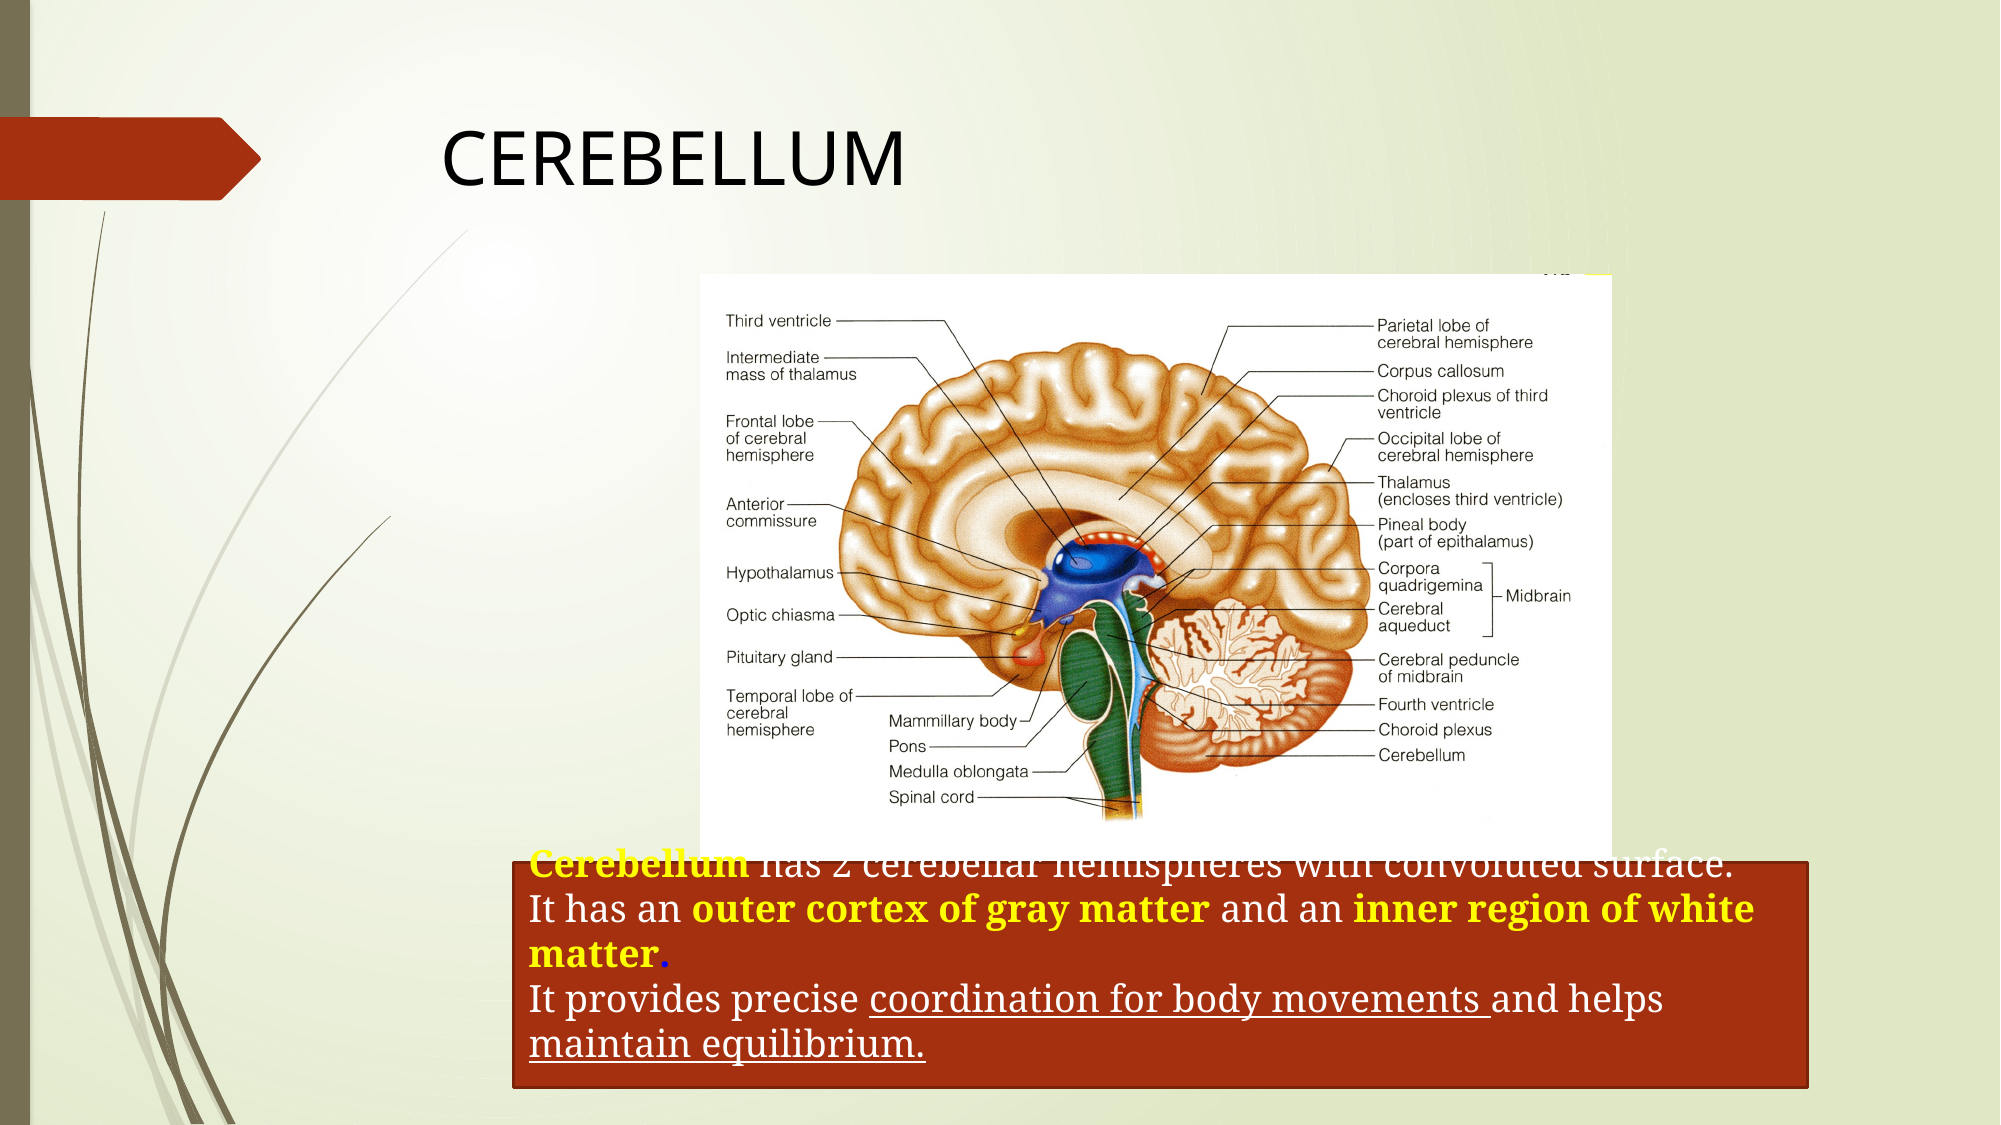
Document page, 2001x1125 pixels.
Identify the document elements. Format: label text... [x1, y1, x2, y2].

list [700, 274, 1613, 896]
title CEREBELLUM [425, 102, 1888, 313]
text_box Cerebellum has 2 cerebellar hemispheres with convoluted surface. It has an outer cortex of gray matter and an inner region of white matter. It provides precise coordination for body movements and helps maintain equilibrium. [512, 861, 1809, 1089]
